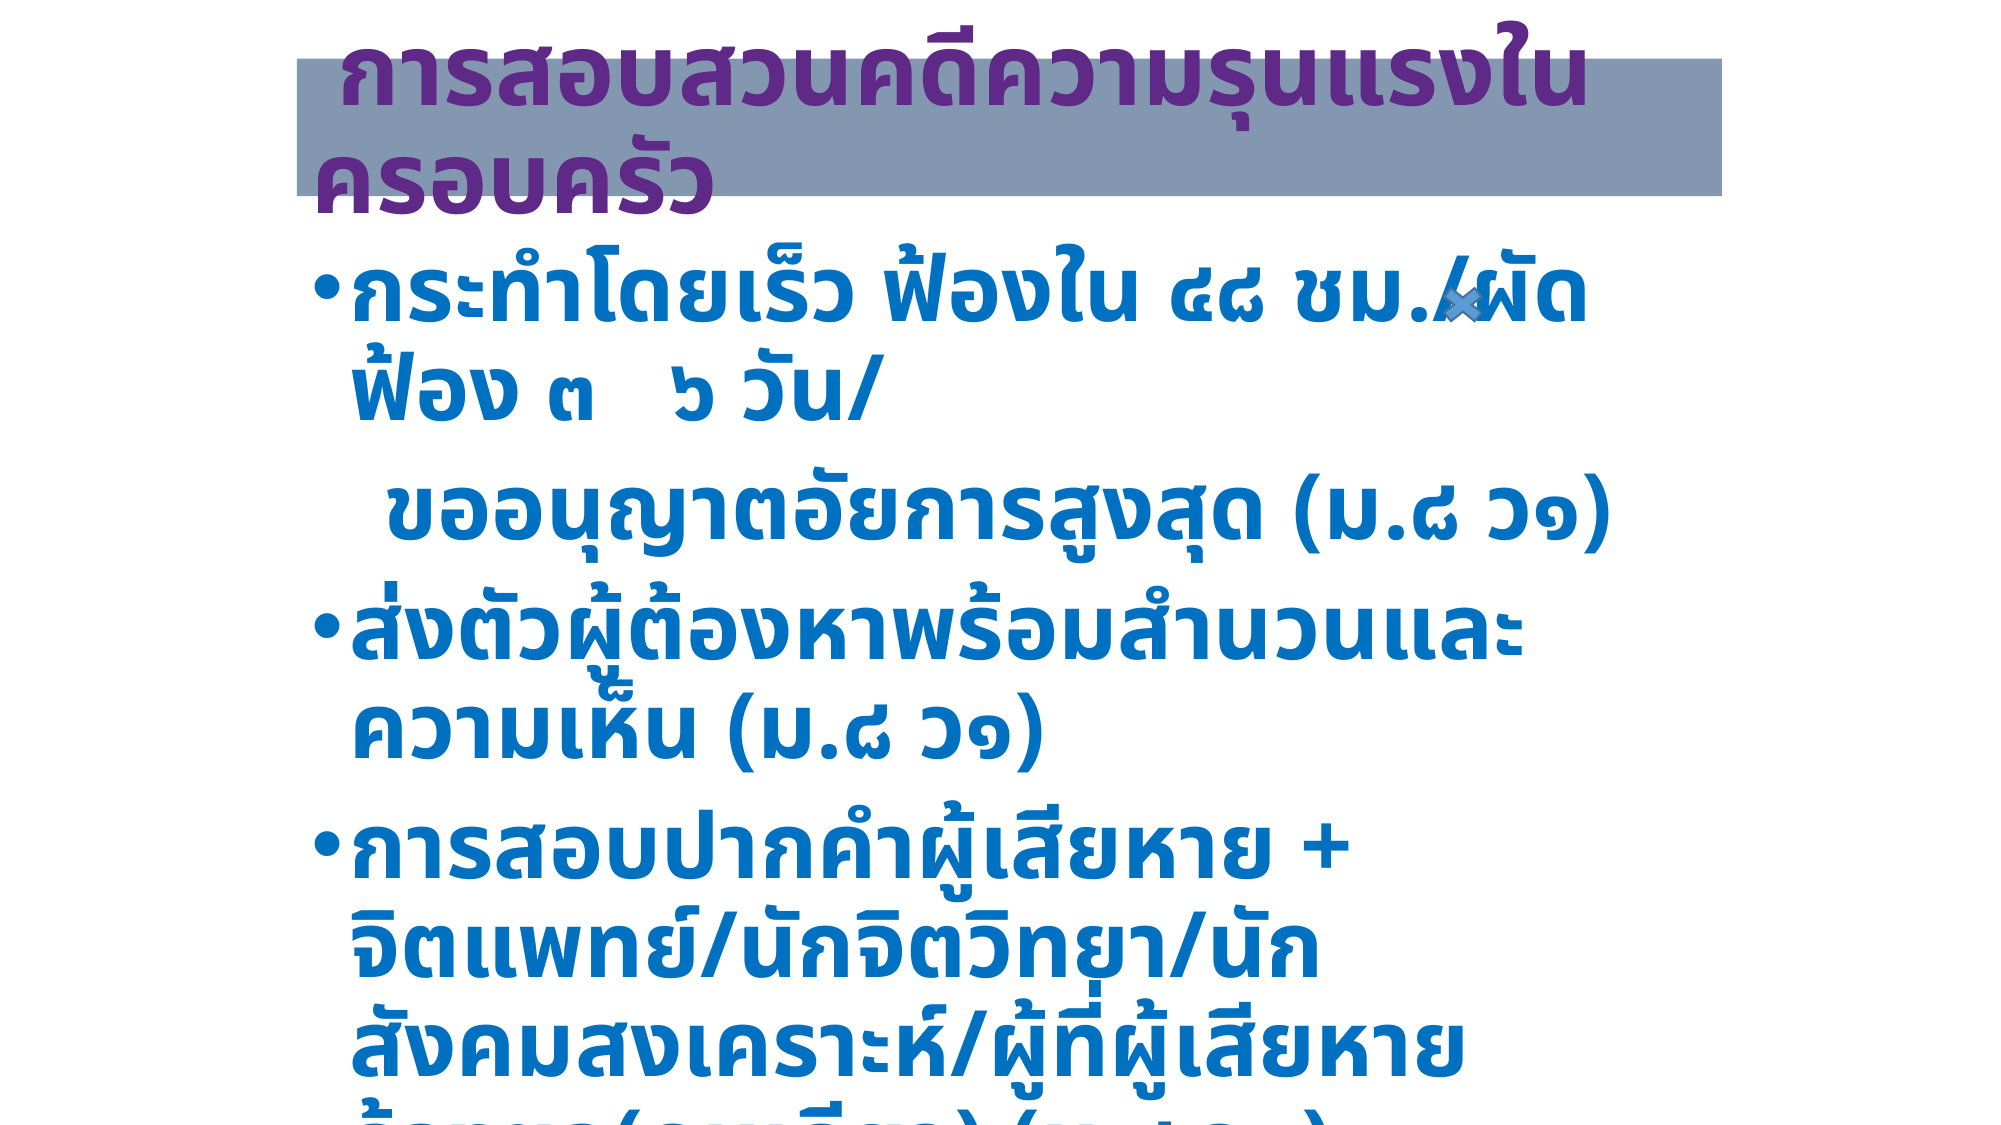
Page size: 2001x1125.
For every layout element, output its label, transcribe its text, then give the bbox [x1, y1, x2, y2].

title การสอบสวนคดีความรุนแรงในครอบครัว [296, 58, 1722, 197]
list กระทำโดยเร็ว ฟ้องใน ๔๘ ชม./ผัดฟ้อง ๓ ๖ วัน/ ขออนุญาตอัยการสูงสุด (ม.๘ ว๑) ส่งตัวผู้ต้องหาพร้อมสำนวนและความเห็น (ม.๘ ว๑) การสอบปากคำผู้เสียหาย + จิตแพทย์/นักจิตวิทยา/นักสังคมสงเคราะห์/ผู้ที่ผู้เสียหายร้องขอ(คนเดียว) (ม.๘ ว๓) [296, 234, 1715, 1067]
text_box [1442, 286, 1483, 323]
